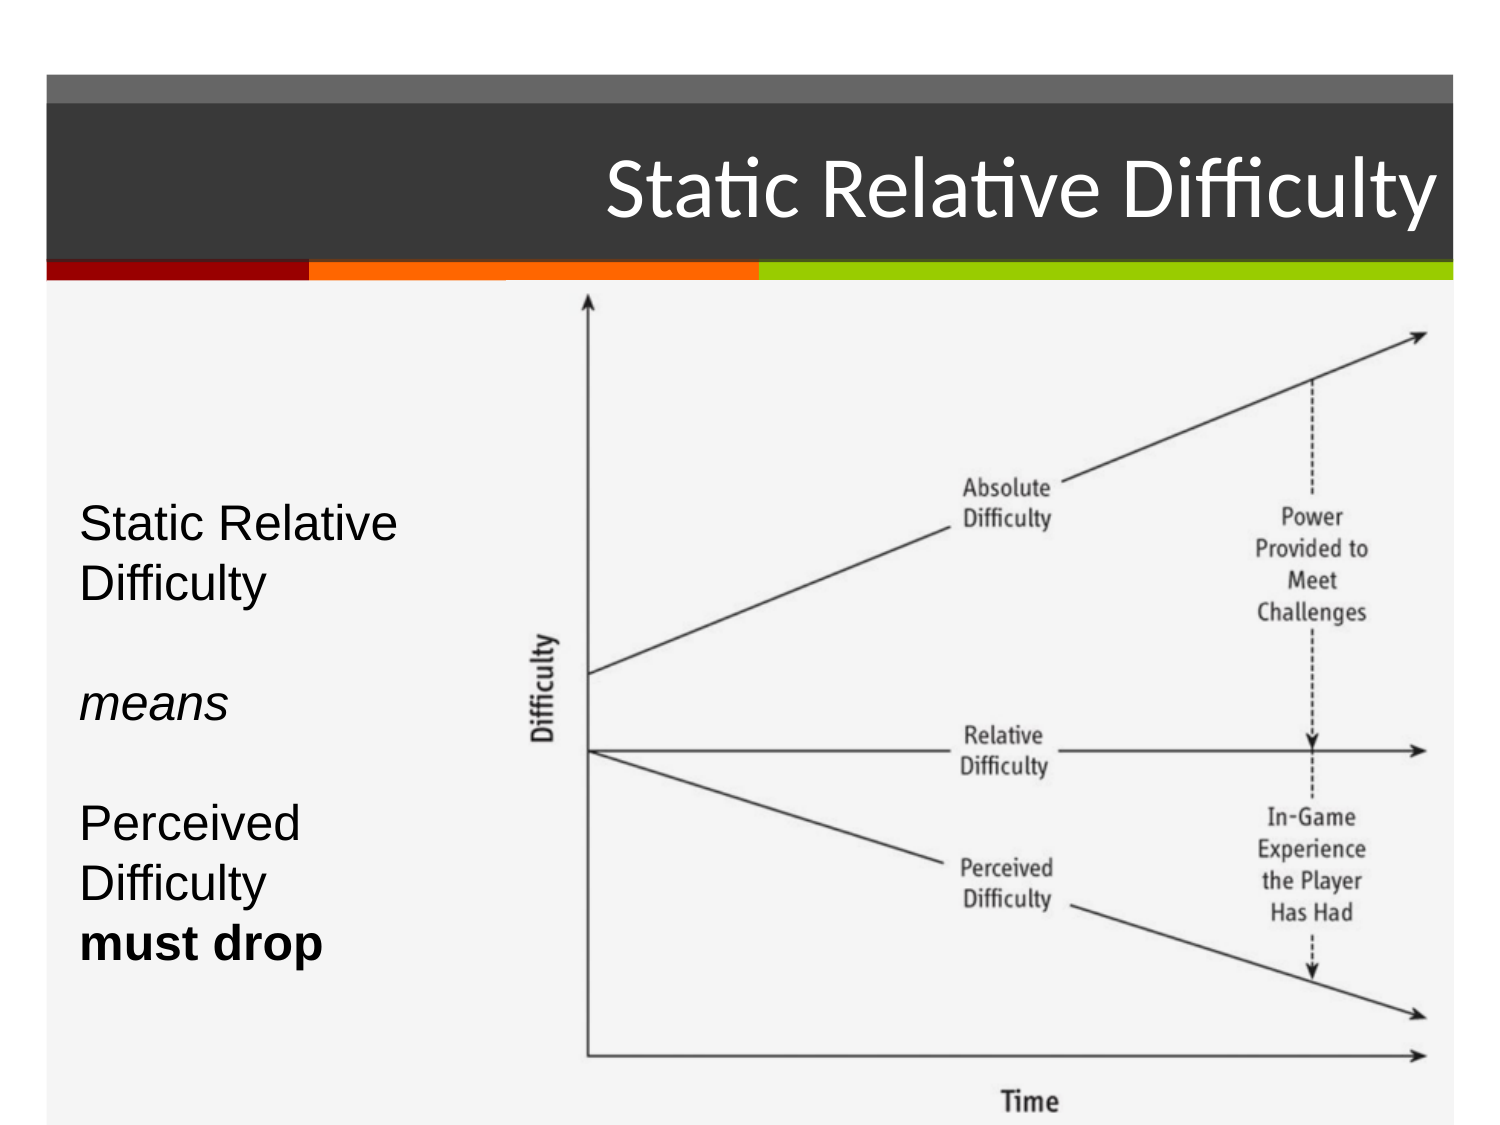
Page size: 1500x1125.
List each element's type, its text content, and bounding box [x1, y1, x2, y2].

title Static Relative Difficulty [46, 103, 1454, 263]
text_box Static Relative Difficulty means Perceived Difficulty must drop [64, 483, 427, 978]
picture [506, 280, 1454, 1125]
text_box [44, 278, 507, 1125]
